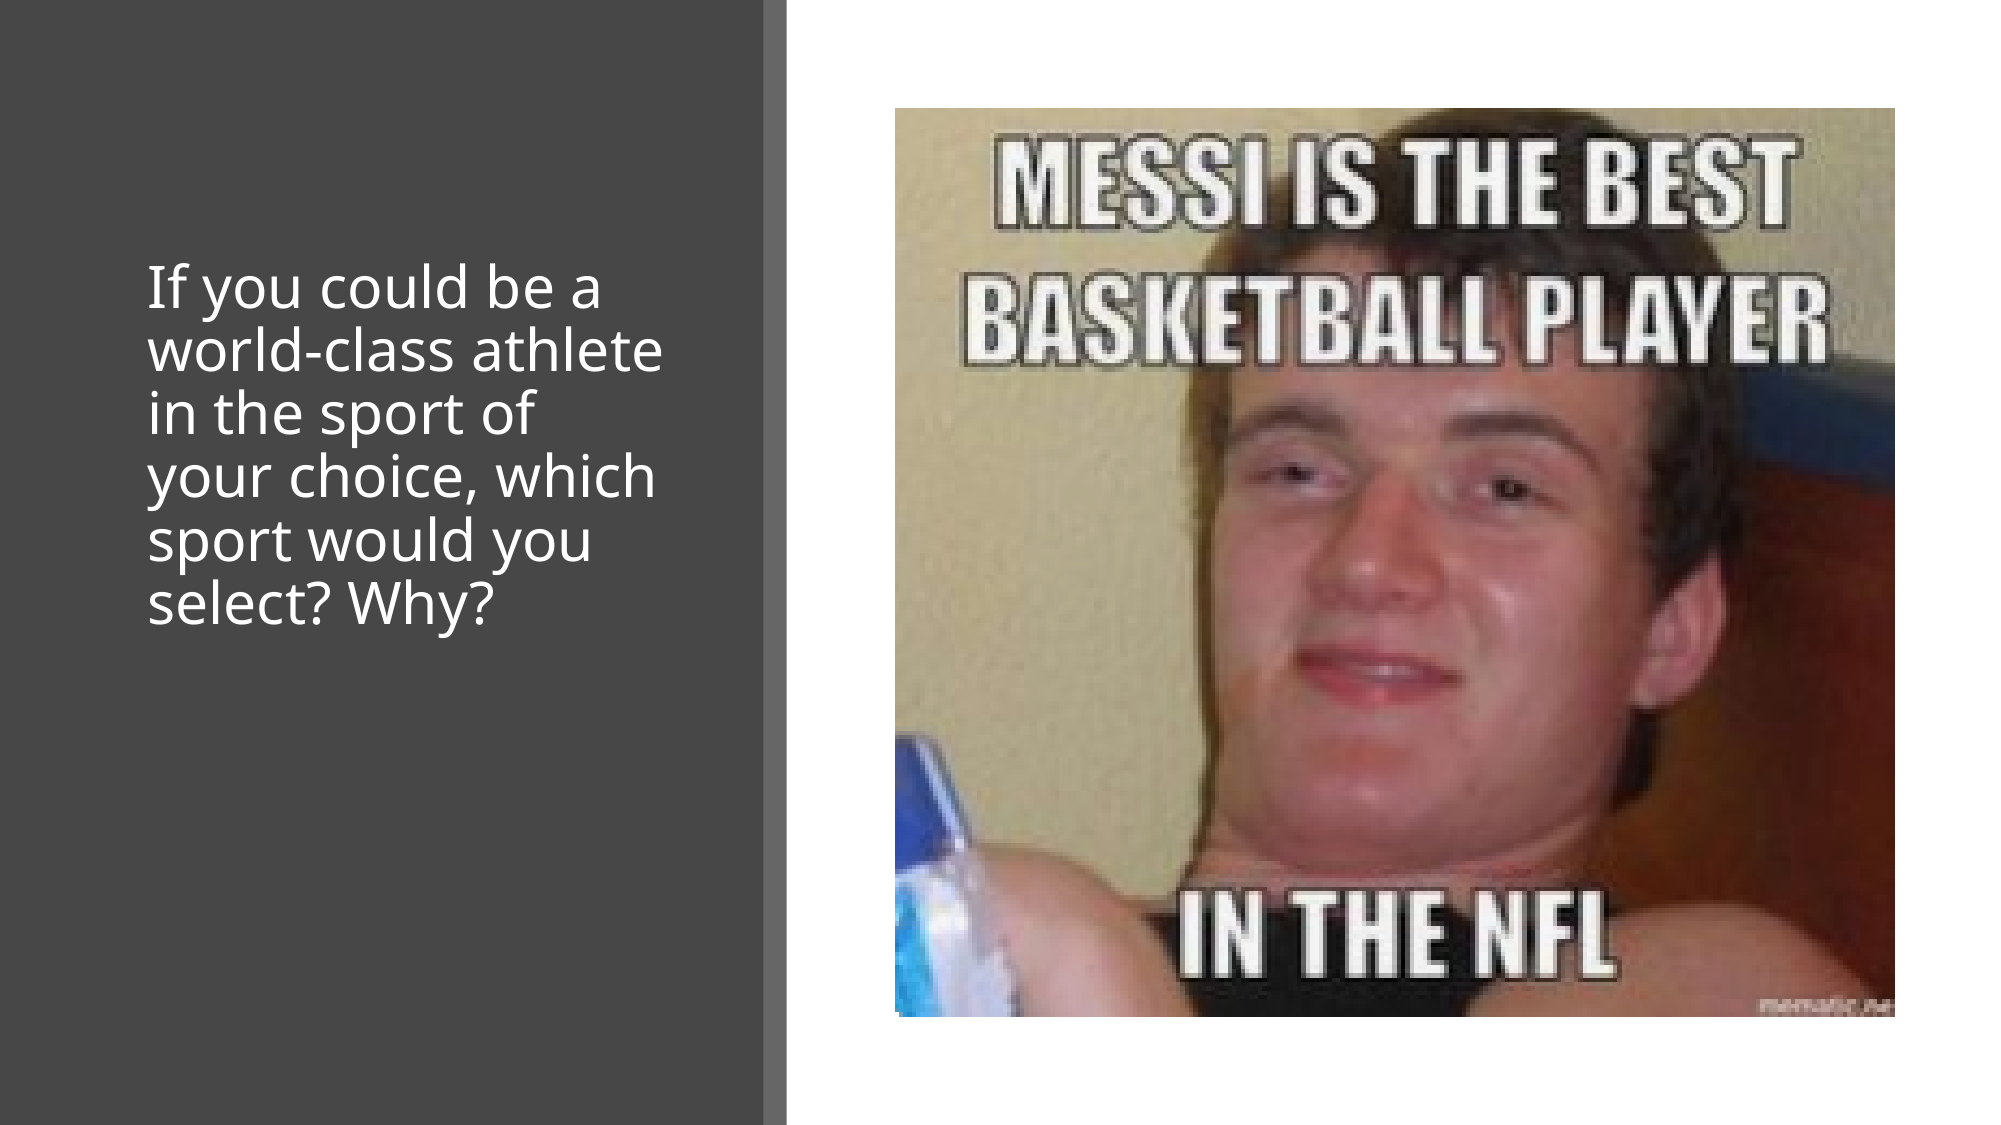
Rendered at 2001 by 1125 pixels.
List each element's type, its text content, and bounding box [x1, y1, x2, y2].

text_box [764, 0, 788, 1125]
picture [895, 108, 1895, 1017]
text_box [0, 0, 764, 1125]
title If you could be a world-class athlete in the sport of your choice, which sport would you select? Why? [131, 183, 682, 645]
